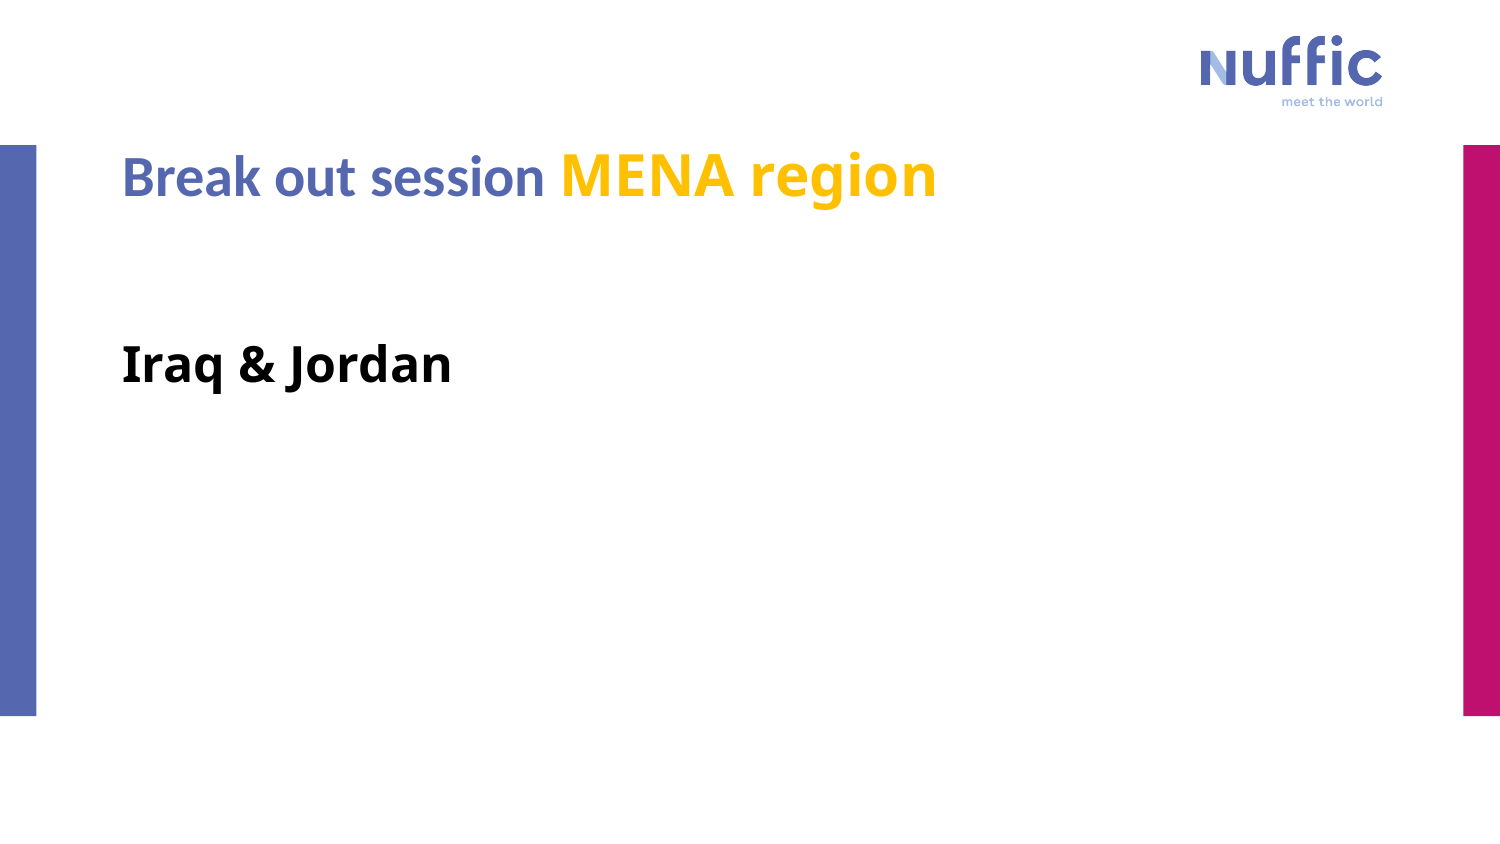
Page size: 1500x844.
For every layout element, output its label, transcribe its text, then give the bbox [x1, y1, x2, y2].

list Iraq & Jordan [107, 283, 1428, 717]
list Break out session MENA region [107, 150, 1428, 268]
picture [1182, 17, 1401, 125]
